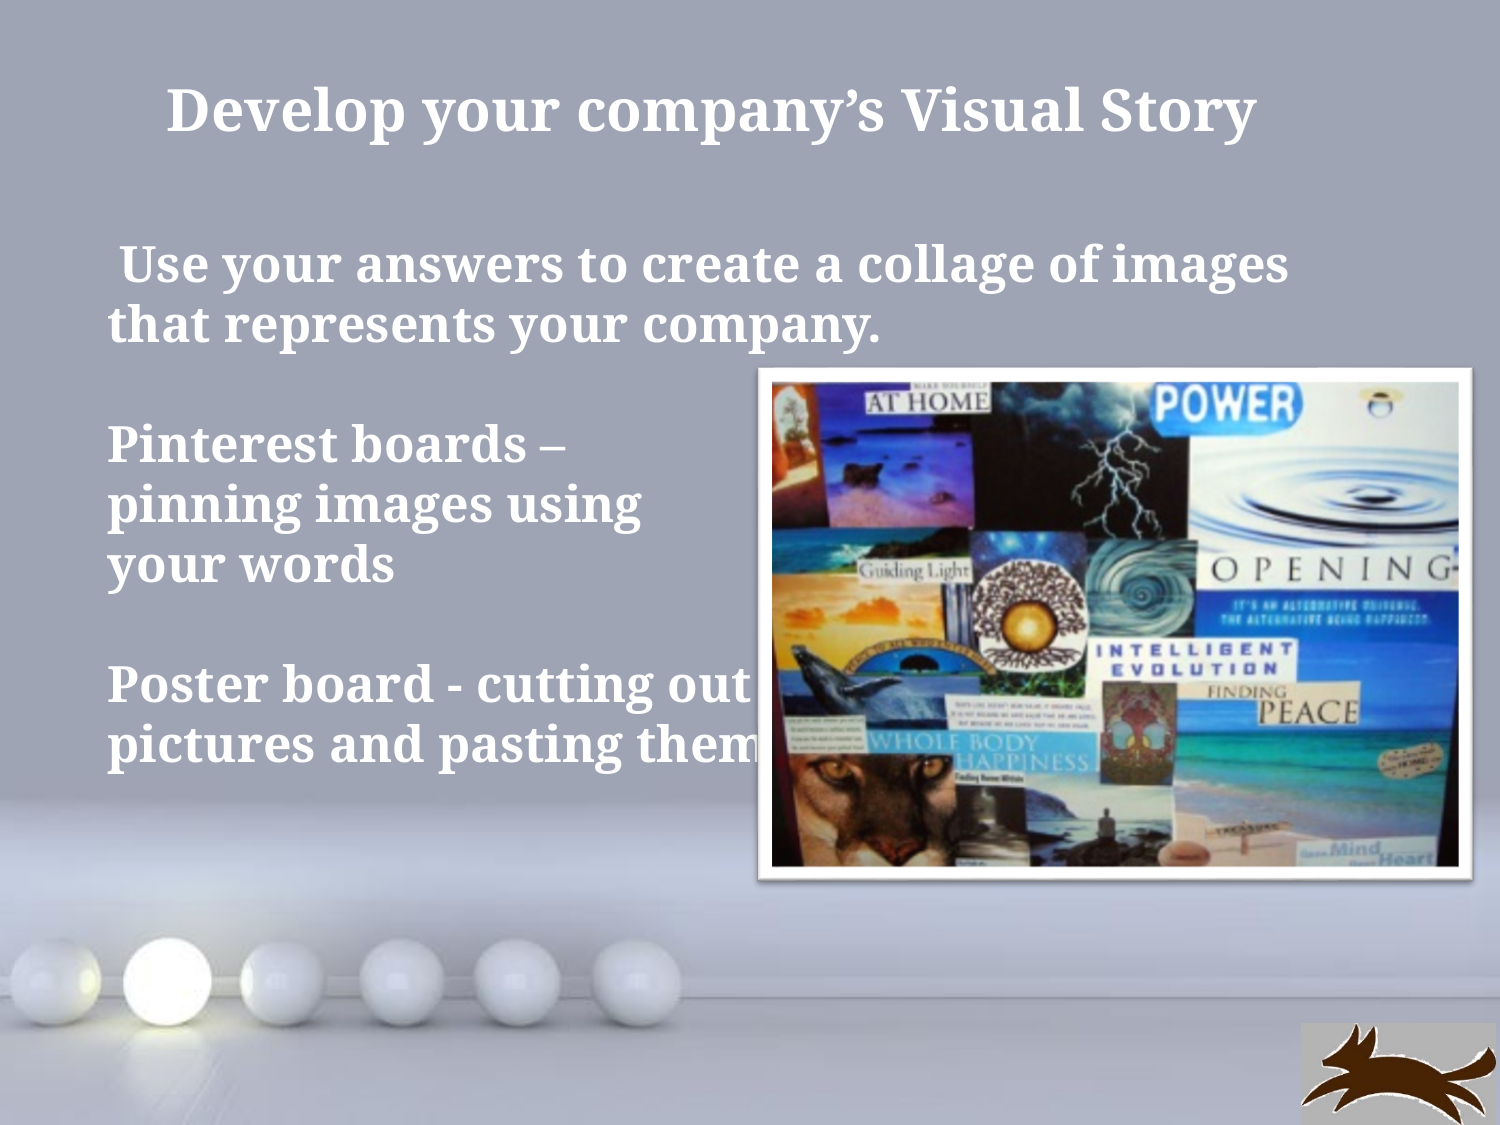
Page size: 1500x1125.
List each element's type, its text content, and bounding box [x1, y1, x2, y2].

picture [0, 0, 1500, 1125]
text_box Use your answers to create a collage of images that represents your company. Pinterest boards – pinning images using your words Poster board - cutting out pictures and pasting them [100, 224, 1412, 840]
text_box Develop your company’s Visual Story [159, 65, 1500, 221]
